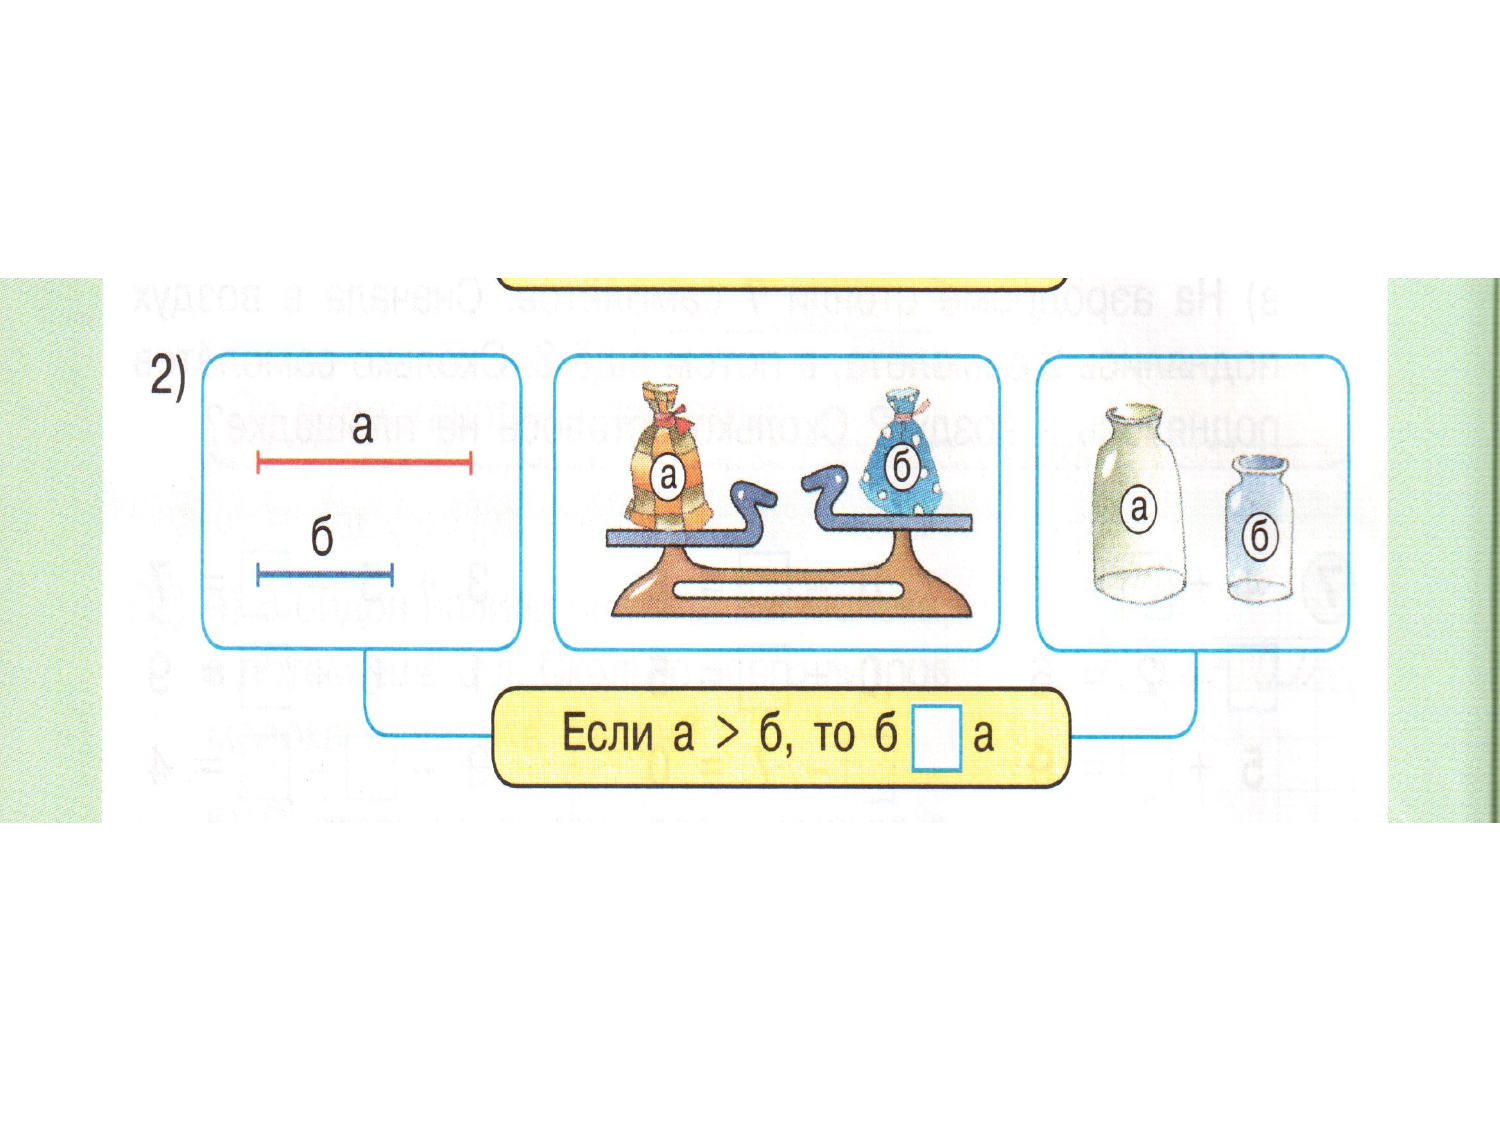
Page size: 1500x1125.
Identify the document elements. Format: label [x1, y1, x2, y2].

picture [0, 278, 1500, 823]
